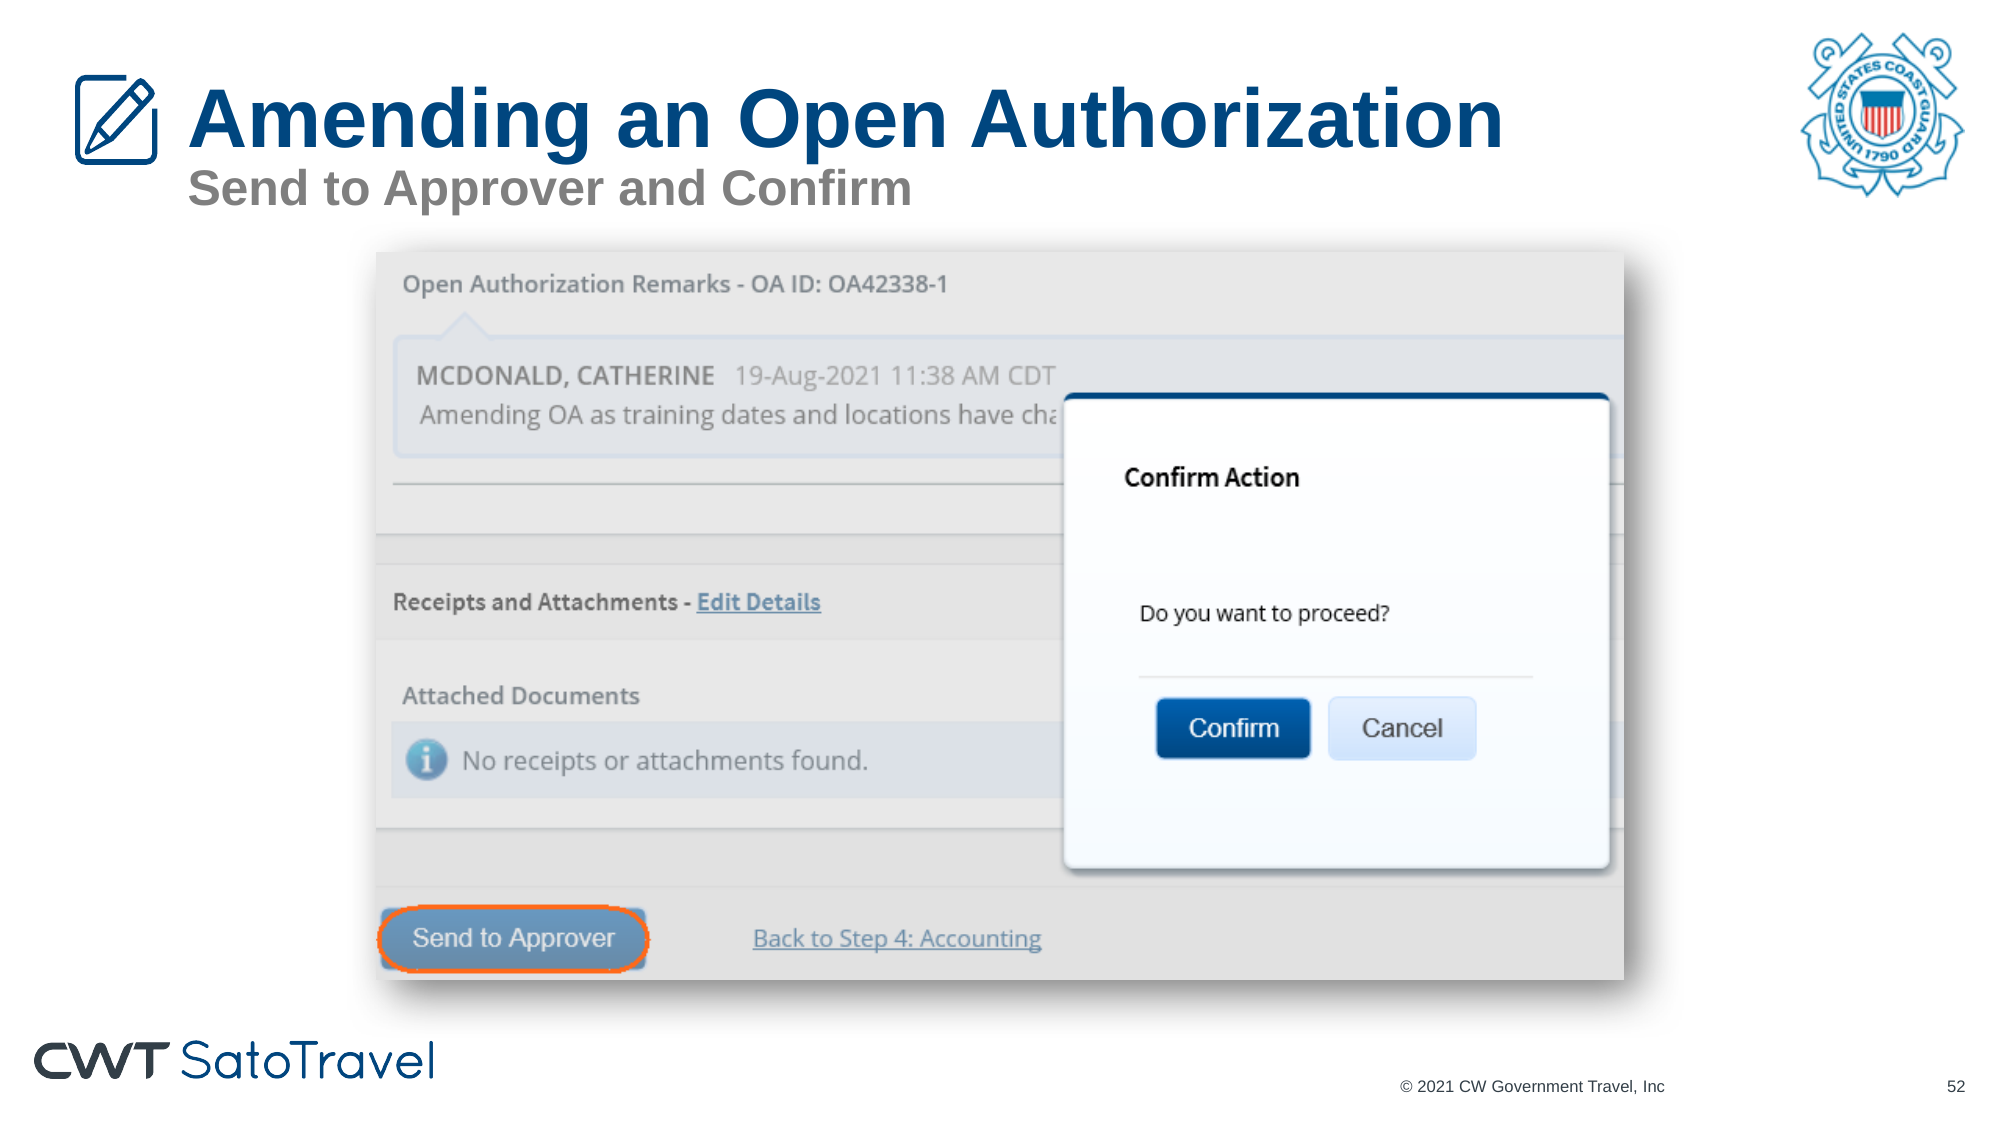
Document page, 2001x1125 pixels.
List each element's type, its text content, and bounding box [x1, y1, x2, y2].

footer © 2021 CW Government Travel, Inc [1257, 1075, 1918, 1098]
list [376, 252, 1624, 980]
slide_number 51 [1931, 1075, 1966, 1098]
title Amending an Open Authorization Send to Approver and Confirm [187, 79, 1917, 218]
picture [34, 1040, 433, 1079]
picture [1800, 32, 1965, 198]
